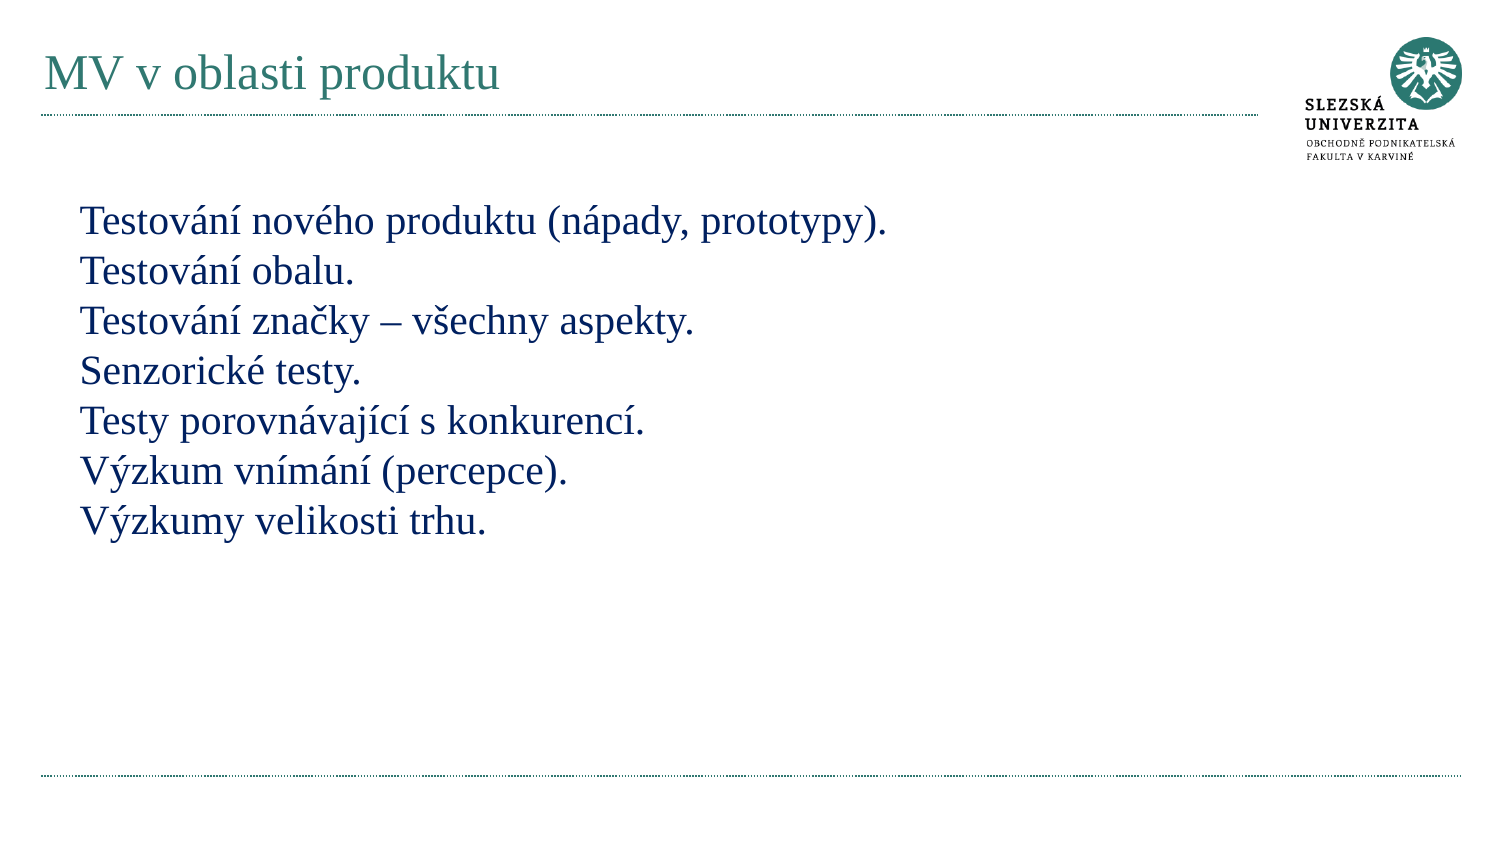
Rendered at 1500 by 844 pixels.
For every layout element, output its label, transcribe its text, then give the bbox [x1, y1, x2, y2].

list Testování nového produktu (nápady, prototypy). Testování obalu. Testování značky – všechny aspekty. Senzorické testy. Testy porovnávající s konkurencí. Výzkum vnímání (percepce). Výzkumy velikosti trhu. [64, 185, 1424, 682]
picture [1305, 37, 1462, 160]
title MV v oblasti produktu [29, 32, 774, 116]
